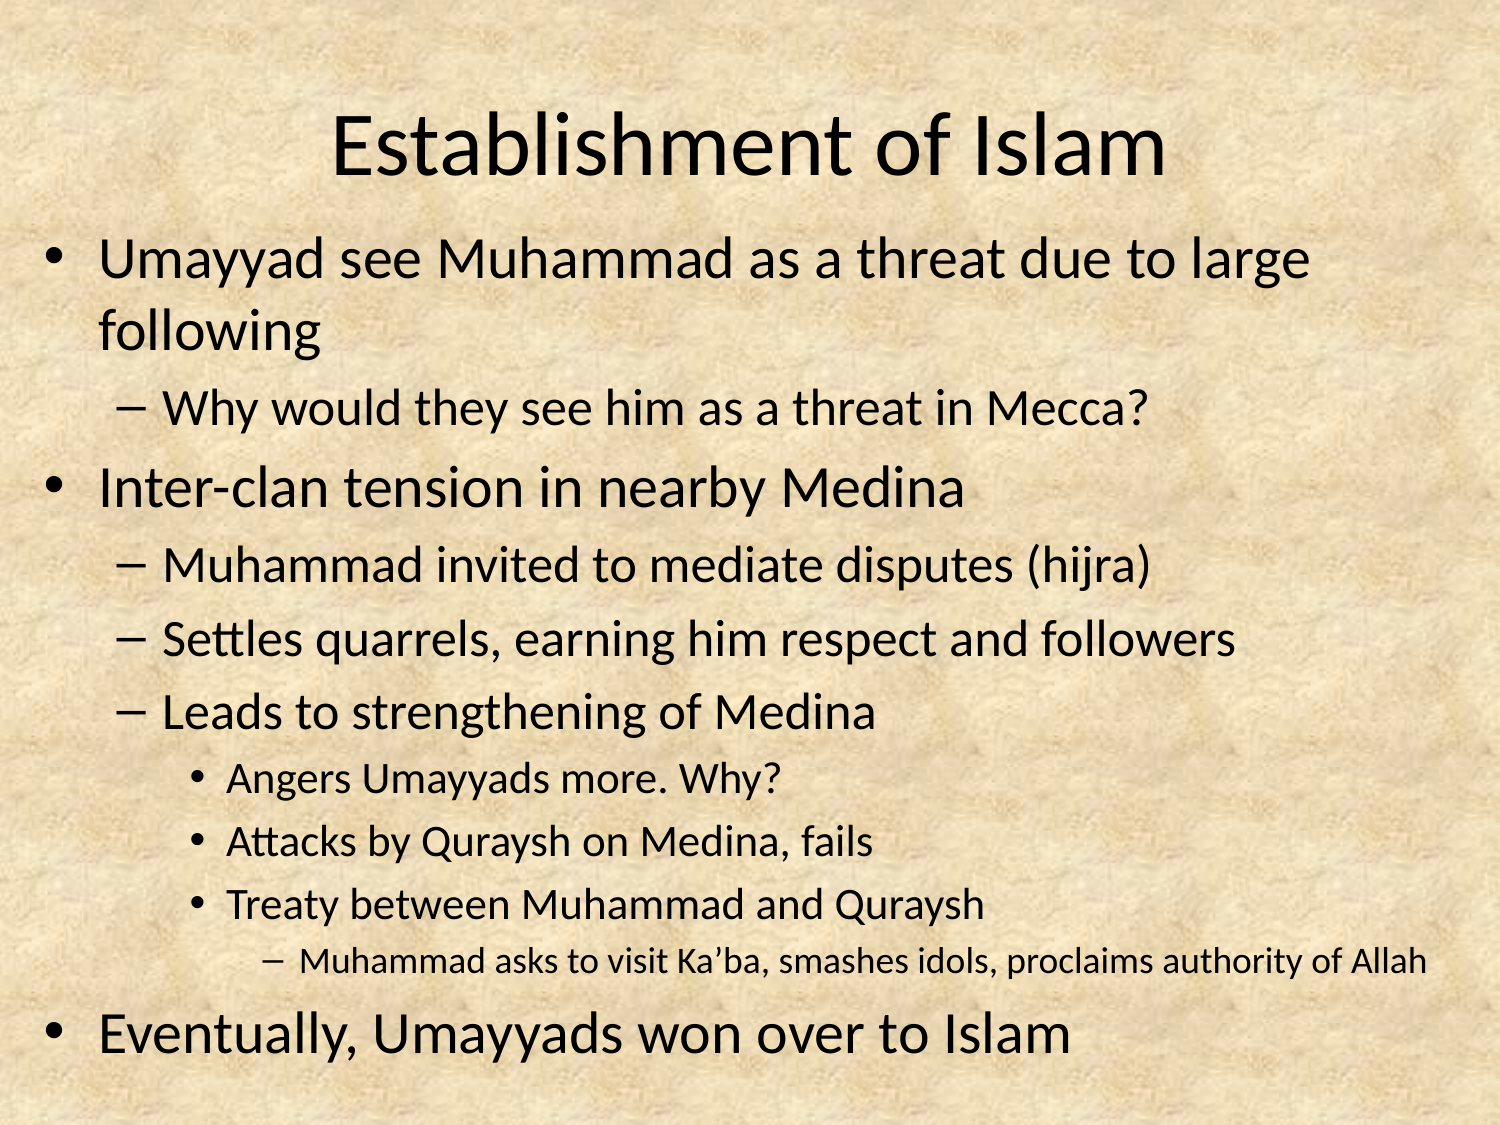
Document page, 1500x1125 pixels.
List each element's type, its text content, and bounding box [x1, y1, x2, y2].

title Establishment of Islam [75, 45, 1425, 210]
picture [0, 0, 1500, 1125]
list Umayyad see Muhammad as a threat due to large following Why would they see him as a threat in Mecca? Inter-clan tension in nearby Medina Muhammad invited to mediate disputes (hijra) Settles quarrels, earning him respect and followers Leads to strengthening of Medina Angers Umayyads more. Why? Attacks by Quraysh on Medina, fails Treaty between Muhammad and Quraysh Muhammad asks to visit Ka’ba, smashes idols, proclaims authority of Allah Eventually, Umayyads won over to Islam [28, 210, 1482, 1092]
